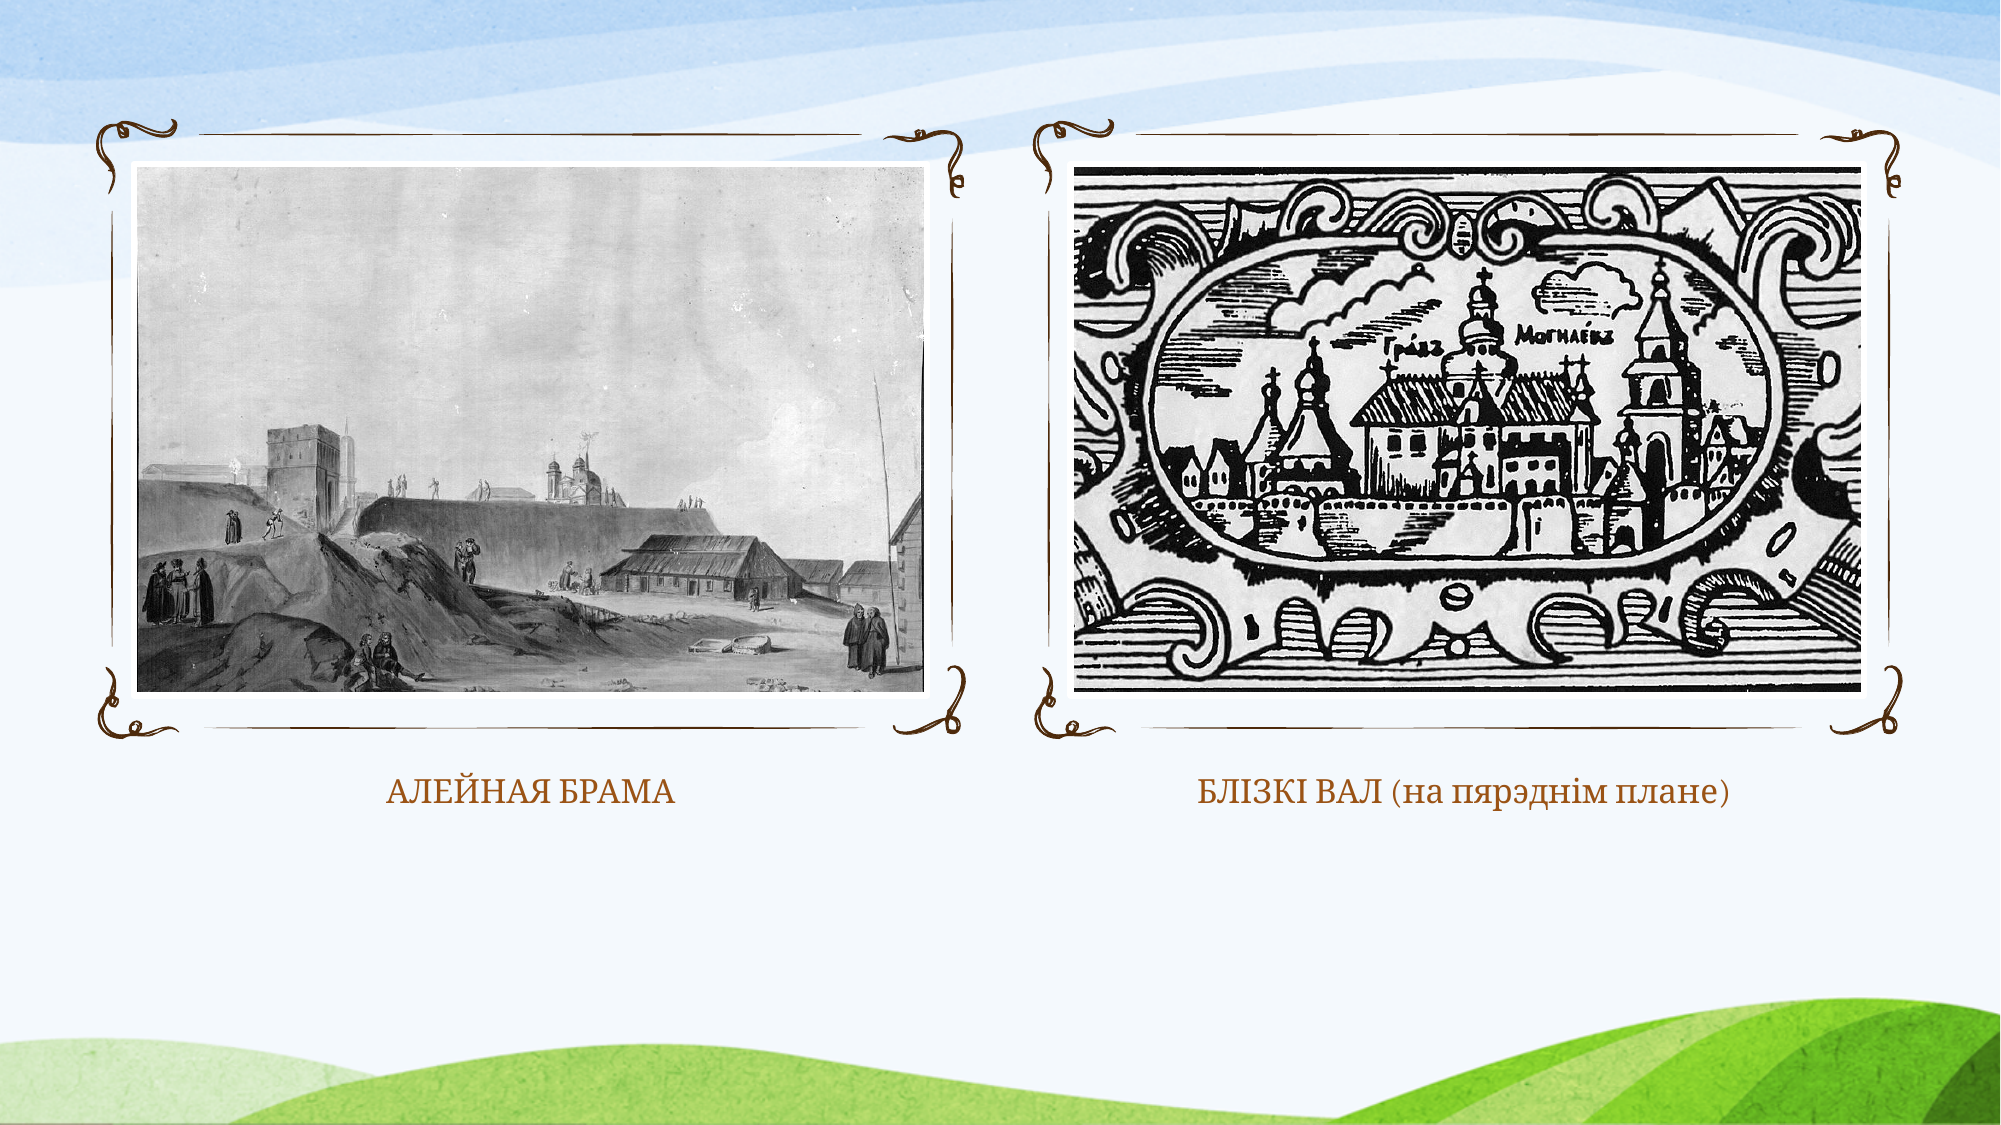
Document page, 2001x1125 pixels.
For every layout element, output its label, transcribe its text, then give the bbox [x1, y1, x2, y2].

list БЛІЗКІ ВАЛ (на пярэднім плане) [1106, 762, 1823, 975]
list АЛЕЙНАЯ БРАМА [172, 762, 890, 975]
picture [0, 0, 2001, 1125]
